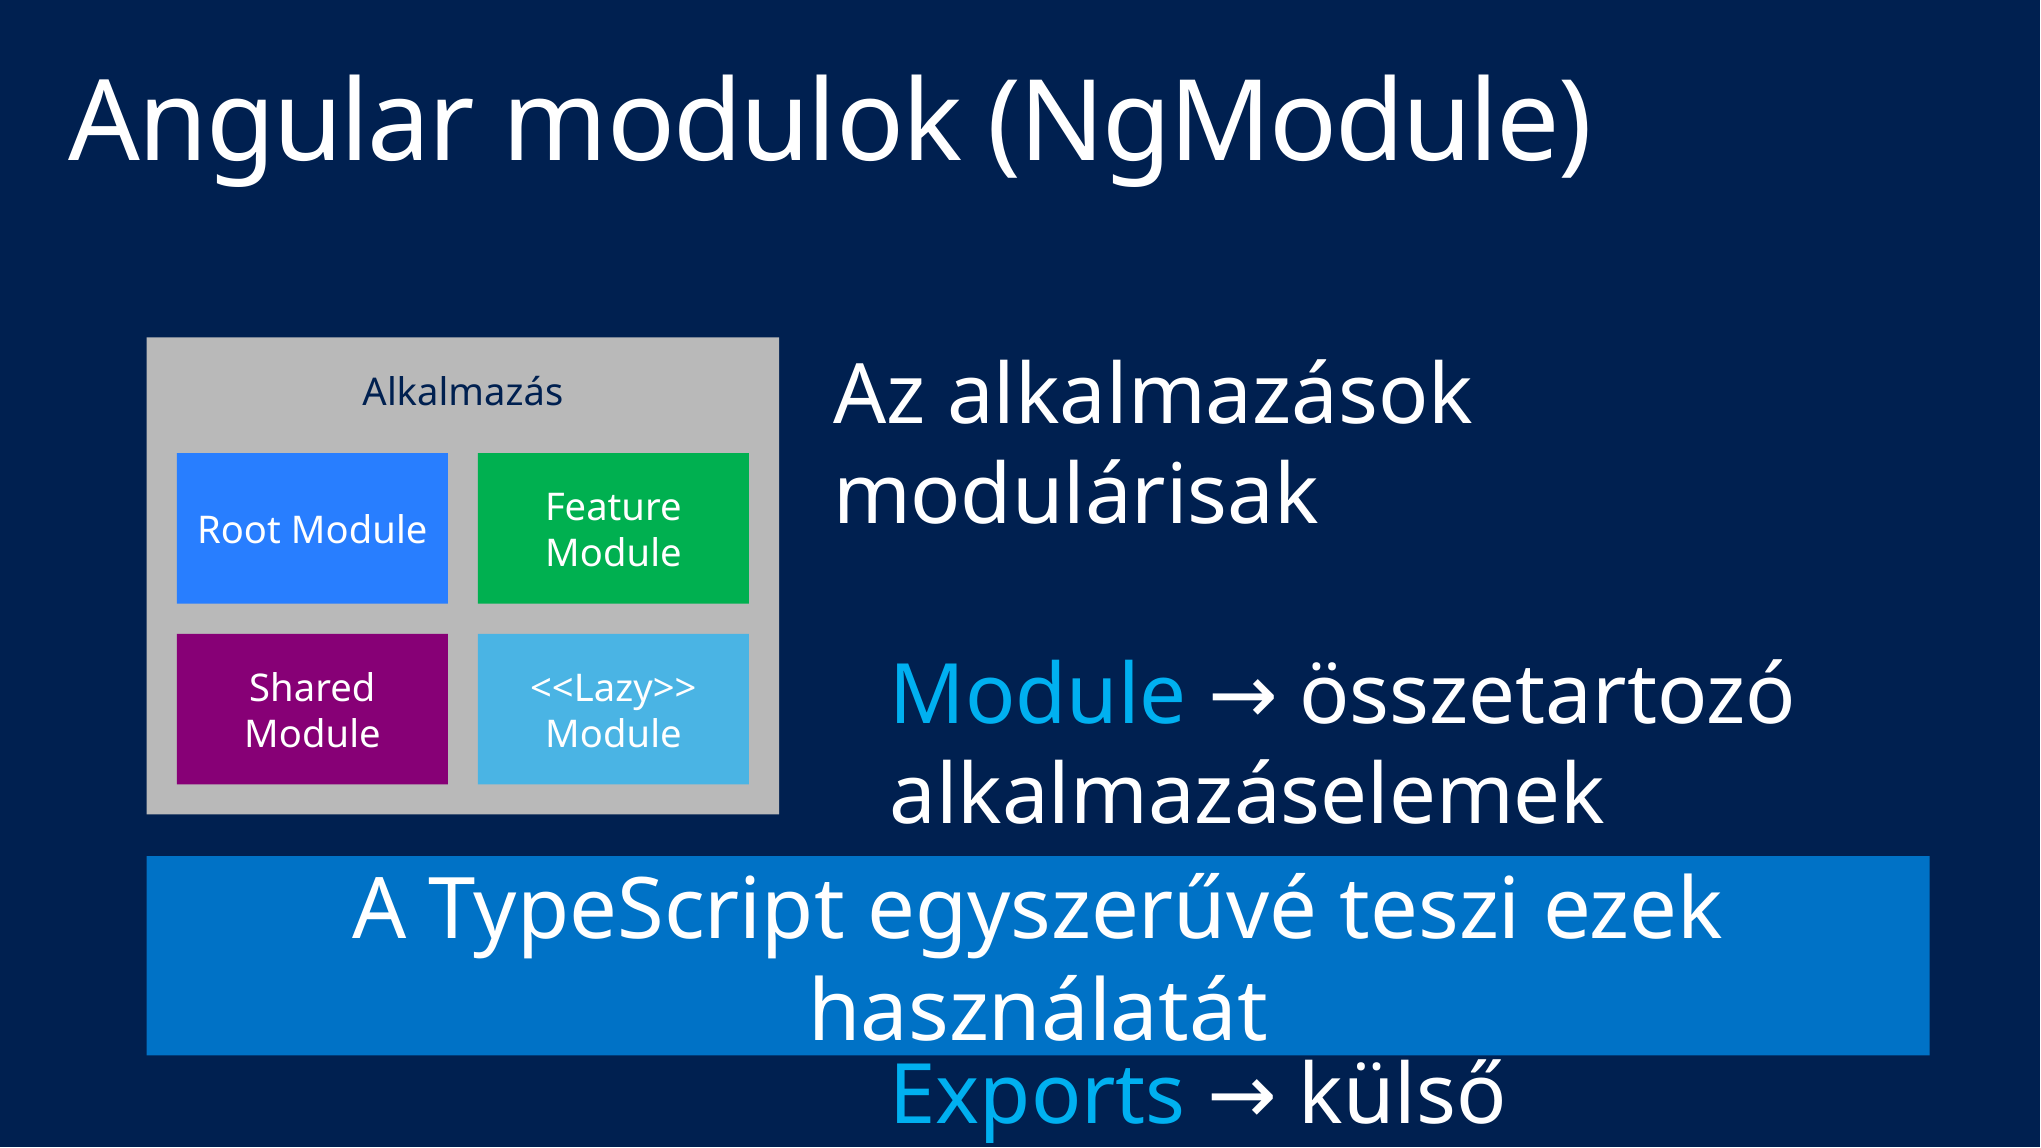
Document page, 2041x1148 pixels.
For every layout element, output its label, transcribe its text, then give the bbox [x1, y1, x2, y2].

text_box Shared Module [176, 633, 449, 785]
text_box A TypeScript egyszerűvé teszi ezek használatát [146, 855, 1931, 1056]
text_box <<Lazy>> Module [477, 633, 750, 785]
list Az alkalmazások modulárisak Module → összetartozó alkalmazáselemek Imports → felhasznált modulok Exports → külső elérhetőség definiálása Declarations → Belső összefüggések [809, 325, 1918, 763]
title Angular modulok (NgModule) [45, 48, 1996, 199]
text_box Alkalmazás [146, 336, 780, 815]
text_box Root Module [176, 452, 449, 605]
text_box Feature Module [477, 452, 750, 605]
